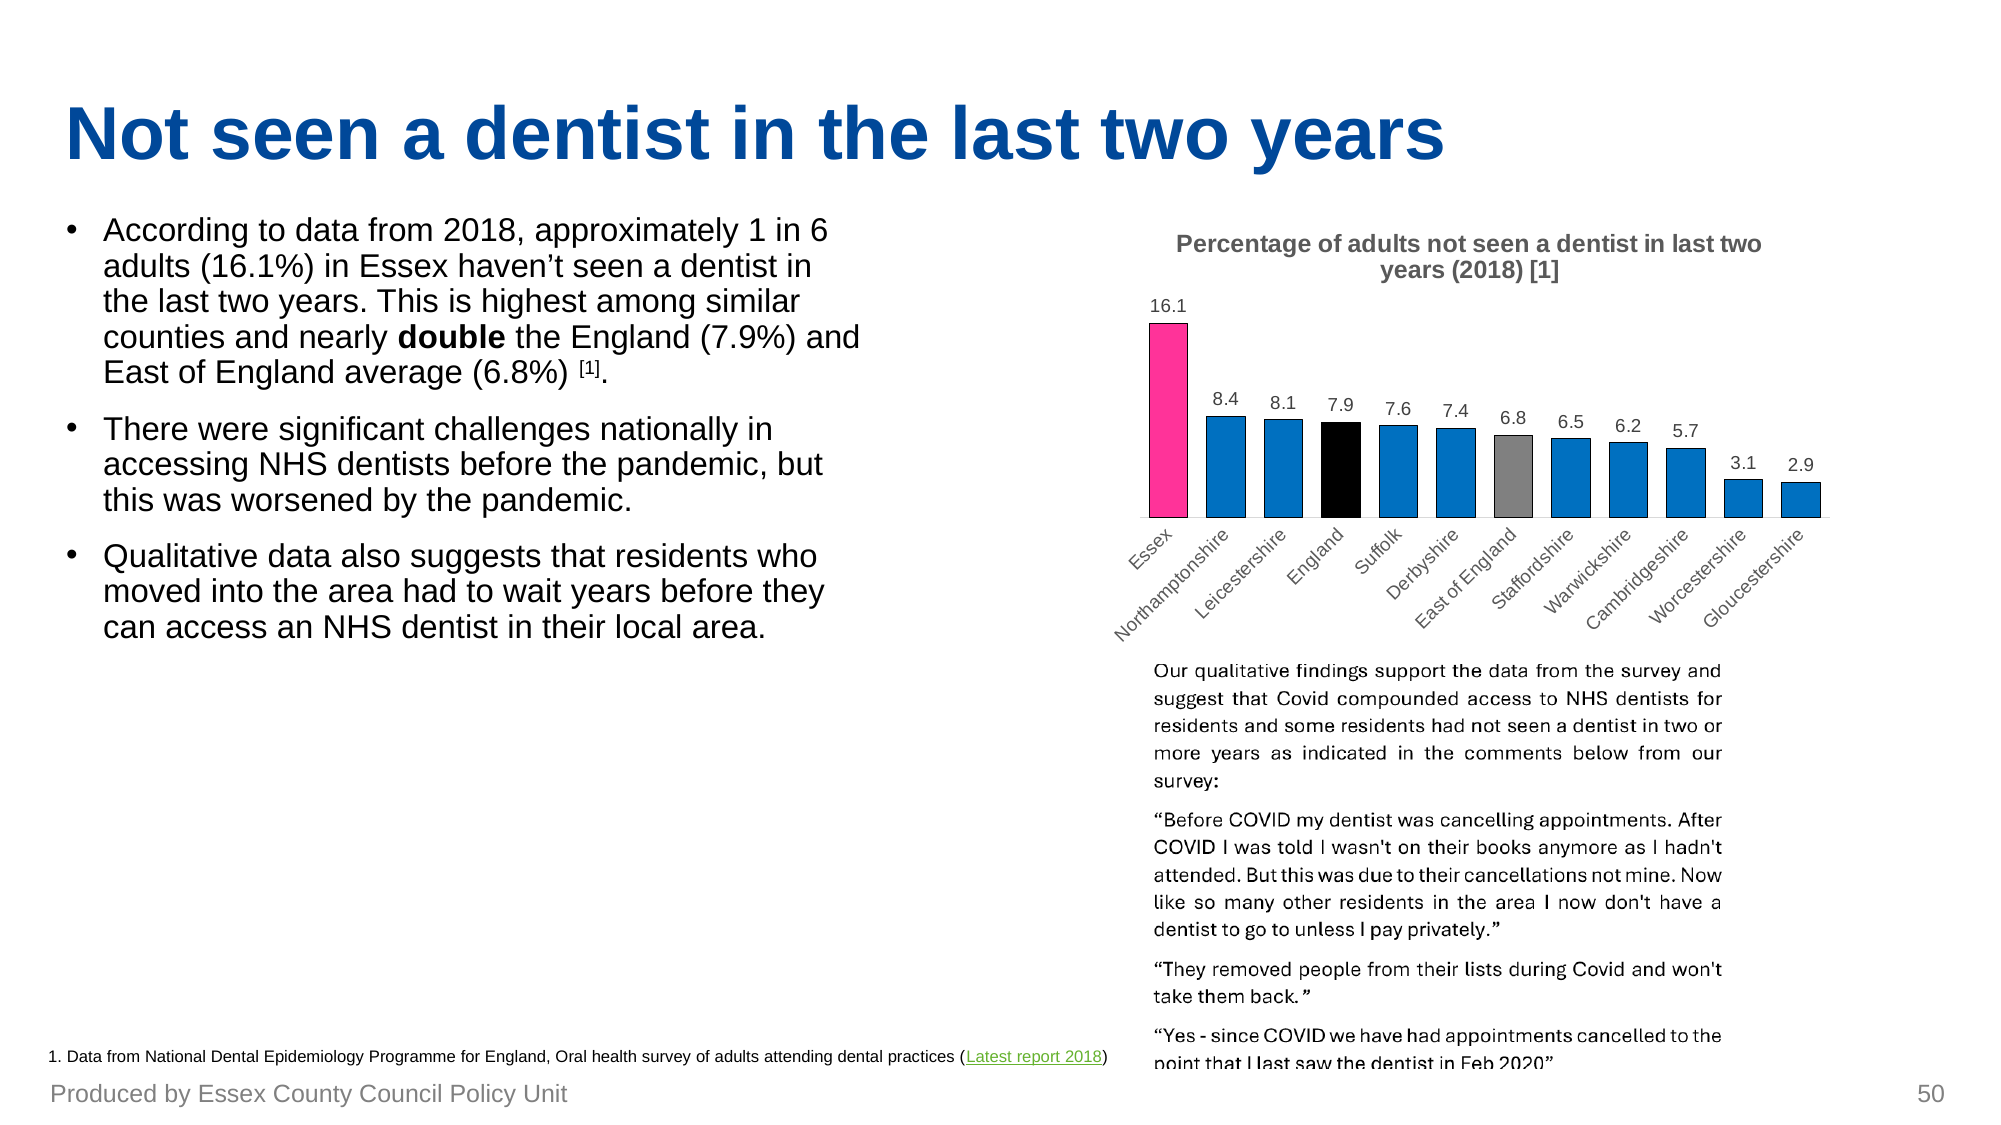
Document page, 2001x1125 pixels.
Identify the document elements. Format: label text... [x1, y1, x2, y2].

text_box 1. Data from National Dental Epidemiology Programme for England, Oral health survey of adults attending dental practices (Latest report 2018) [33, 1038, 1132, 1074]
chart [1094, 206, 1845, 657]
picture [1111, 663, 1790, 1070]
footer Produced by Essex County Council Policy Unit [50, 1081, 996, 1104]
slide_number 50 [1817, 1081, 1946, 1104]
list According to data from 2018, approximately 1 in 6 adults (16.1%) in Essex haven’t seen a dentist in the last two years. This is highest among similar counties and nearly double the England (7.9%) and East of England average (6.8%) [1]. There were significant challenges nationally in accessing NHS dentists before the pandemic, but this was worsened by the pandemic. Qualitative data also suggests that residents who moved into the area had to wait years before they can access an NHS dentist in their local area. [50, 206, 878, 657]
title Not seen a dentist in the last two years [50, 41, 1946, 176]
